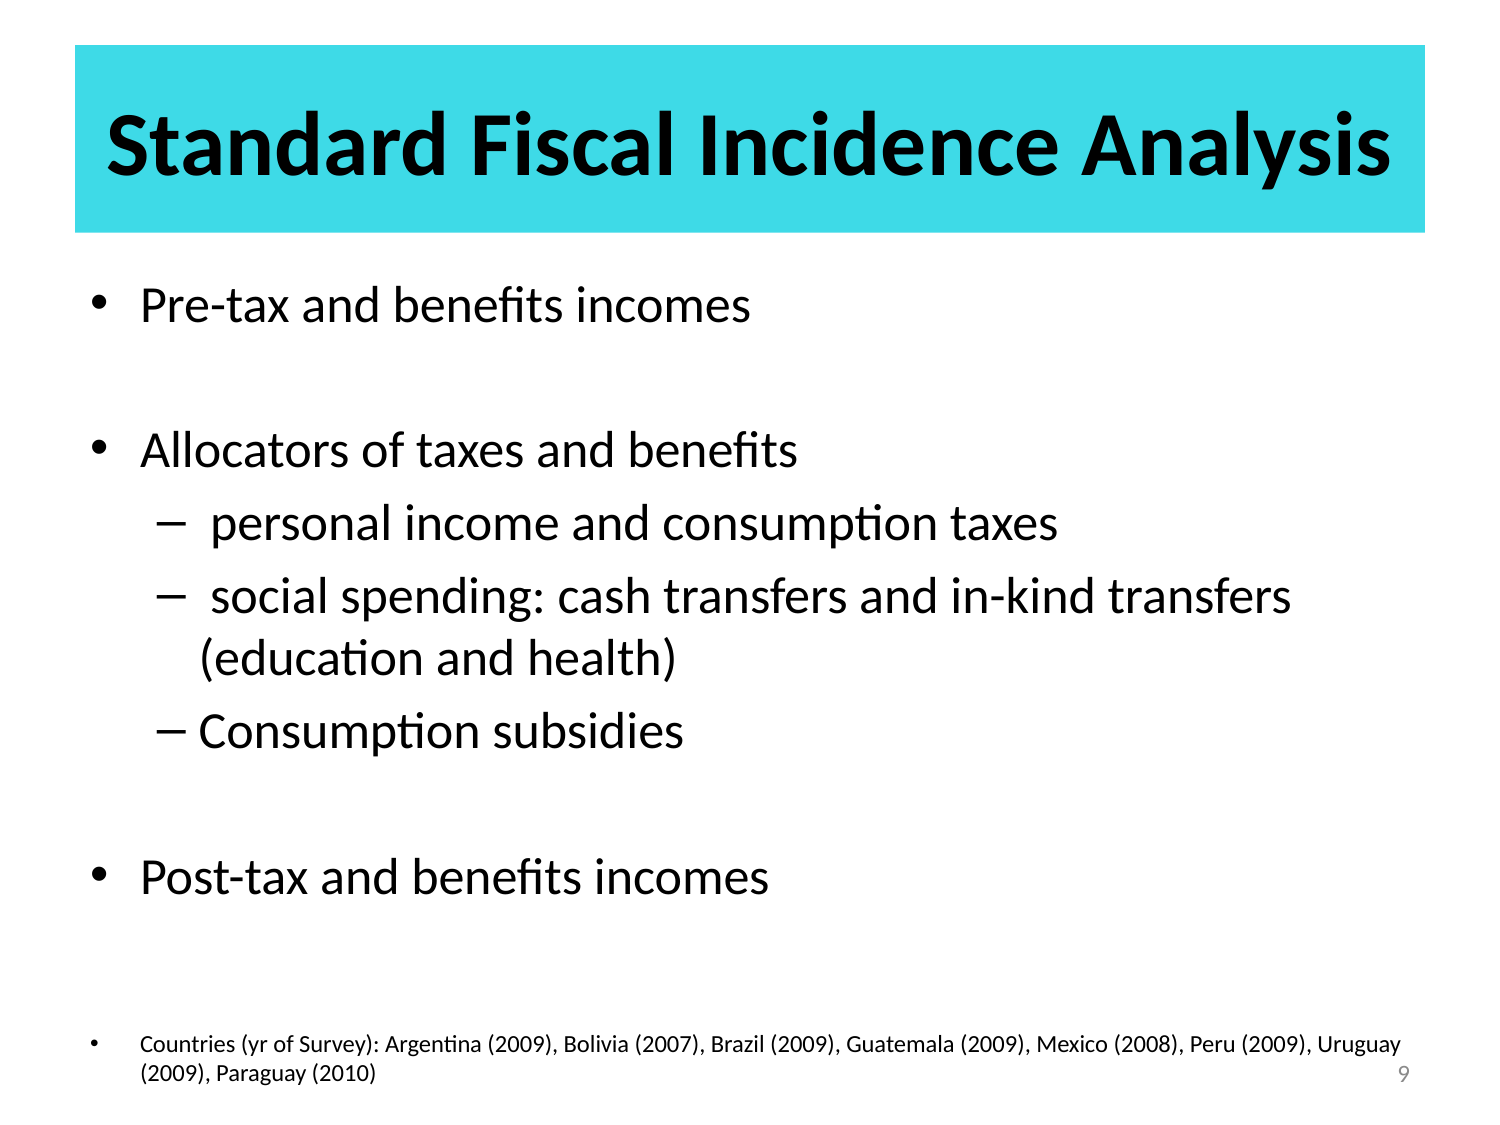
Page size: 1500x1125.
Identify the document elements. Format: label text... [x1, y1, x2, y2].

list Pre-tax and benefits incomes Allocators of taxes and benefits personal income and consumption taxes social spending: cash transfers and in-kind transfers (education and health) Consumption subsidies Post-tax and benefits incomes Countries (yr of Survey): Argentina (2009), Bolivia (2007), Brazil (2009), Guatemala (2009), Mexico (2008), Peru (2009), Uruguay (2009), Paraguay (2010) [75, 262, 1453, 1103]
title Standard Fiscal Incidence Analysis [75, 45, 1425, 233]
slide_number 9 [1074, 1042, 1425, 1103]
